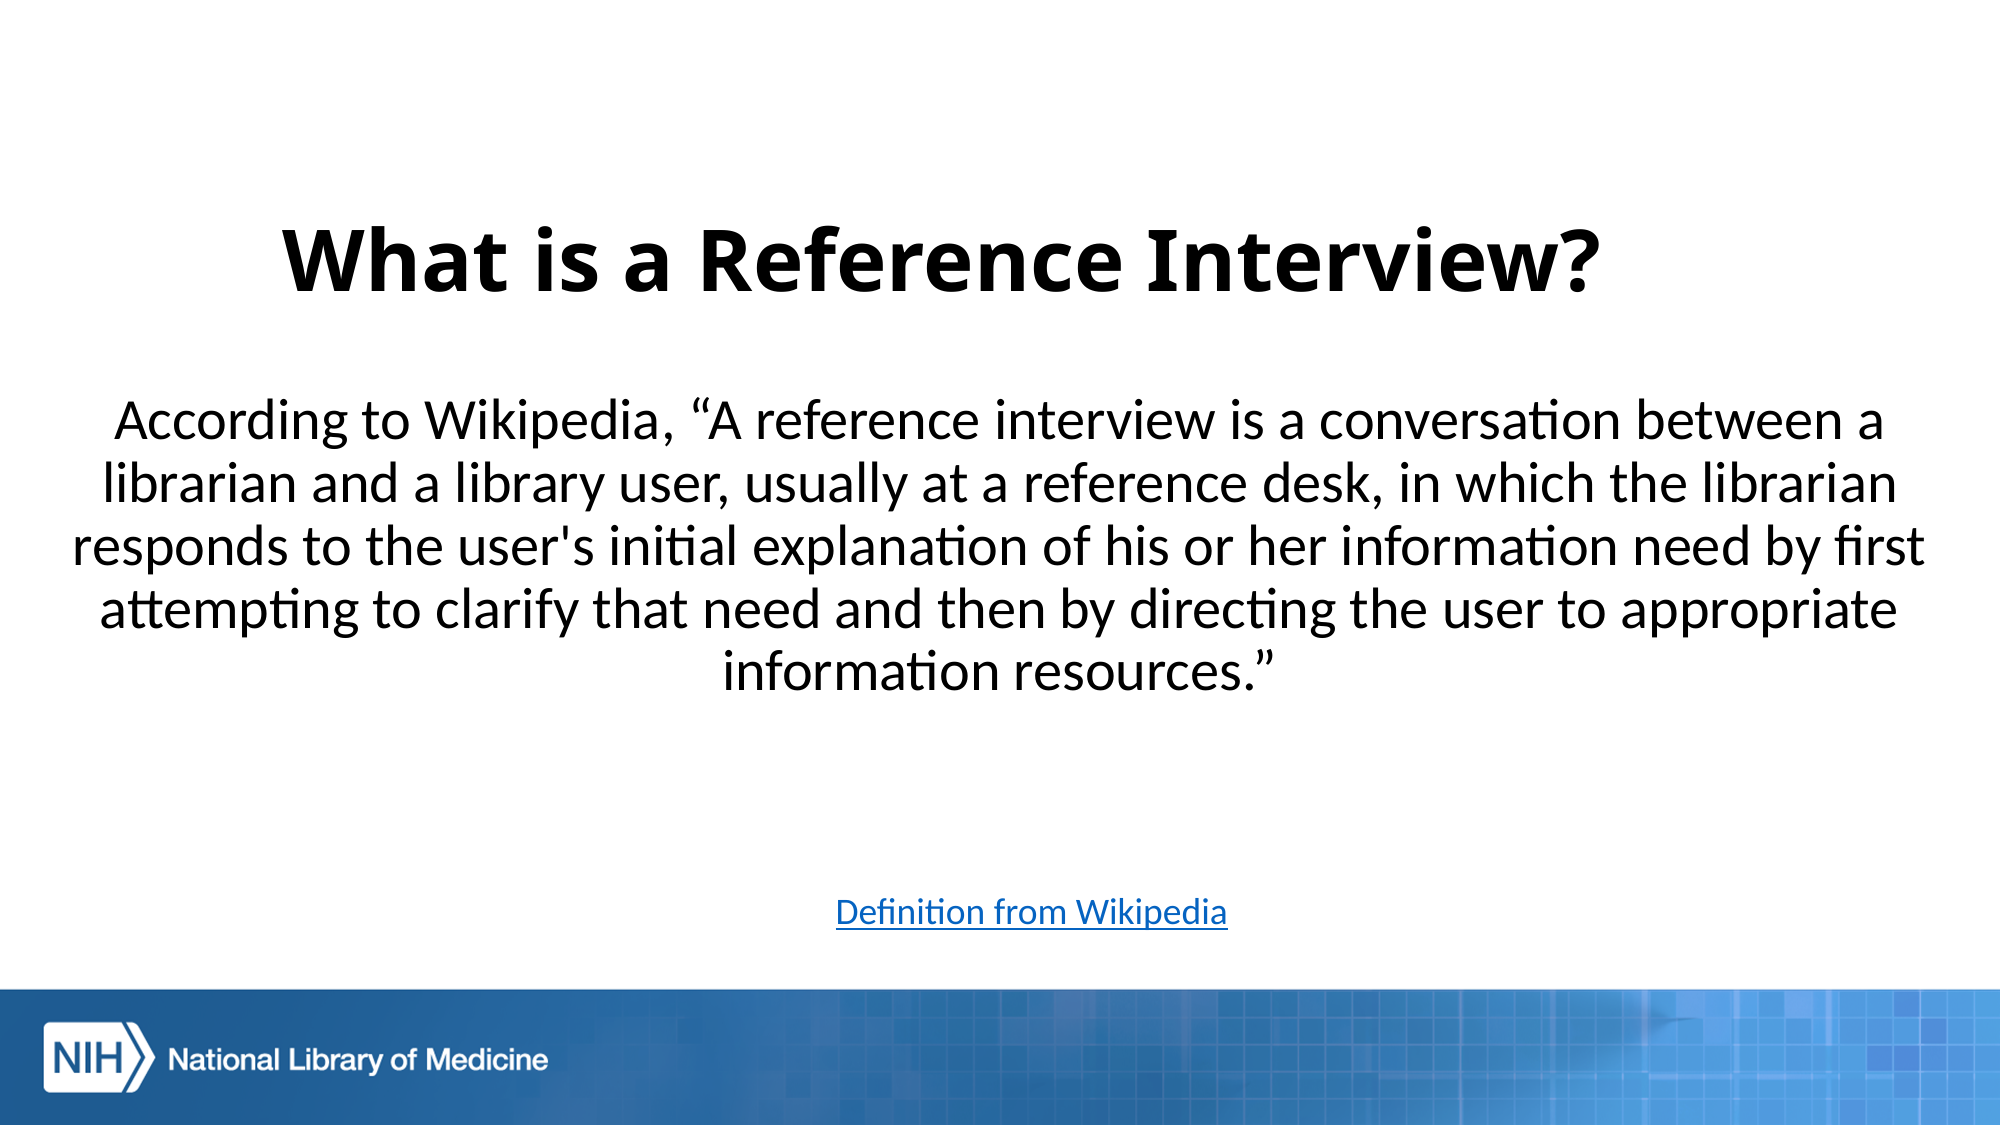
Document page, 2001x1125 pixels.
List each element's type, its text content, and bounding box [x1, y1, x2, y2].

title What is a Reference Interview? [131, 154, 1776, 318]
text_box Definition from Wikipedia [615, 880, 1449, 940]
picture [0, 0, 2000, 1125]
list According to Wikipedia, “A reference interview is a conversation between a librarian and a library user, usually at a reference desk, in which the librarian responds to the user's initial explanation of his or her information need by first attempting to clarify that need and then by directing the user to appropriate information resources.” [55, 359, 1945, 808]
